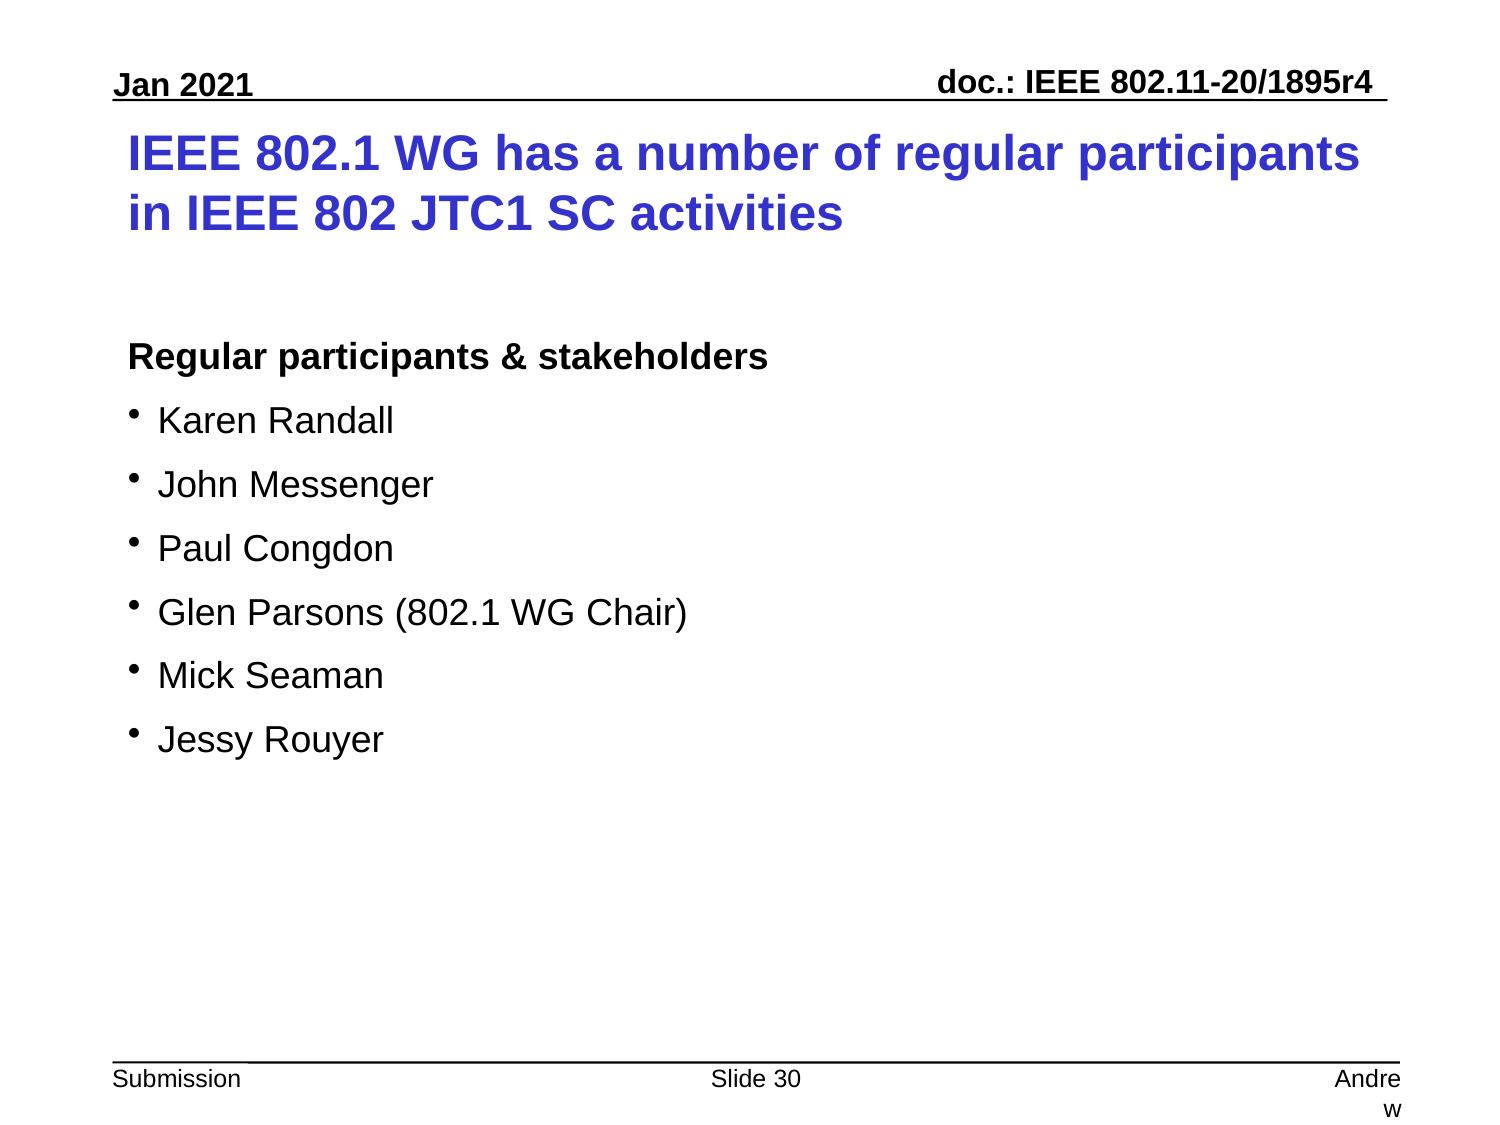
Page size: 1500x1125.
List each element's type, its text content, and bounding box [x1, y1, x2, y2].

slide_number Slide 30 [709, 1061, 803, 1093]
footer Andrew Myles, Cisco [1320, 1061, 1402, 1093]
title IEEE 802.1 WG has a number of regular participants in IEEE 802 JTC1 SC activities [112, 112, 1388, 288]
list Regular participants & stakeholders Karen Randall John Messenger Paul Congdon Glen Parsons (802.1 WG Chair) Mick Seaman Jessy Rouyer [112, 324, 1388, 1000]
